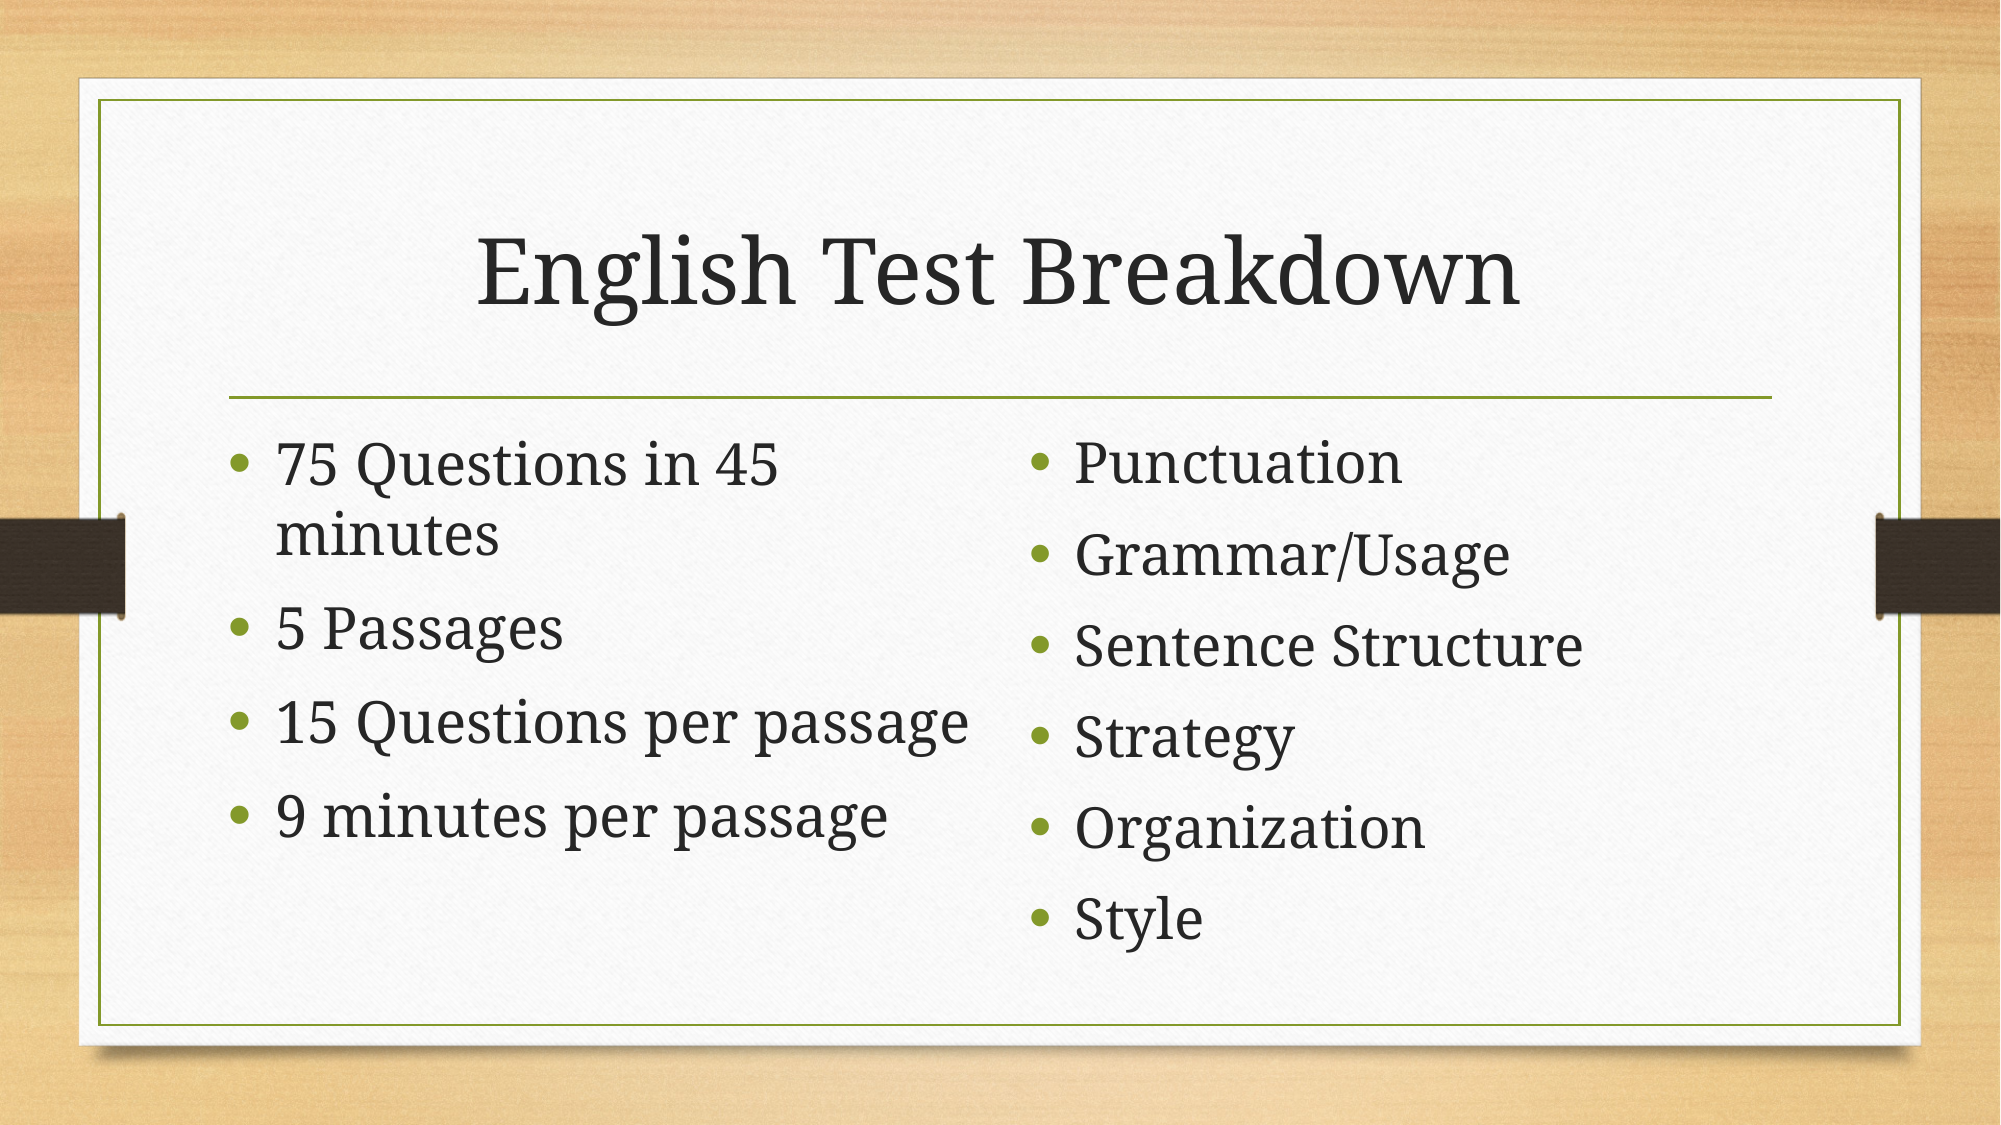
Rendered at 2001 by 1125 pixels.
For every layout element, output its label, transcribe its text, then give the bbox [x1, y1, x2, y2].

picture [0, 0, 2001, 1125]
list Punctuation Grammar/Usage Sentence Structure Strategy Organization Style [1013, 420, 1788, 963]
list 75 Questions in 45 minutes 5 Passages 15 Questions per passage 9 minutes per passage [213, 420, 987, 963]
title English Test Breakdown [212, 161, 1788, 375]
